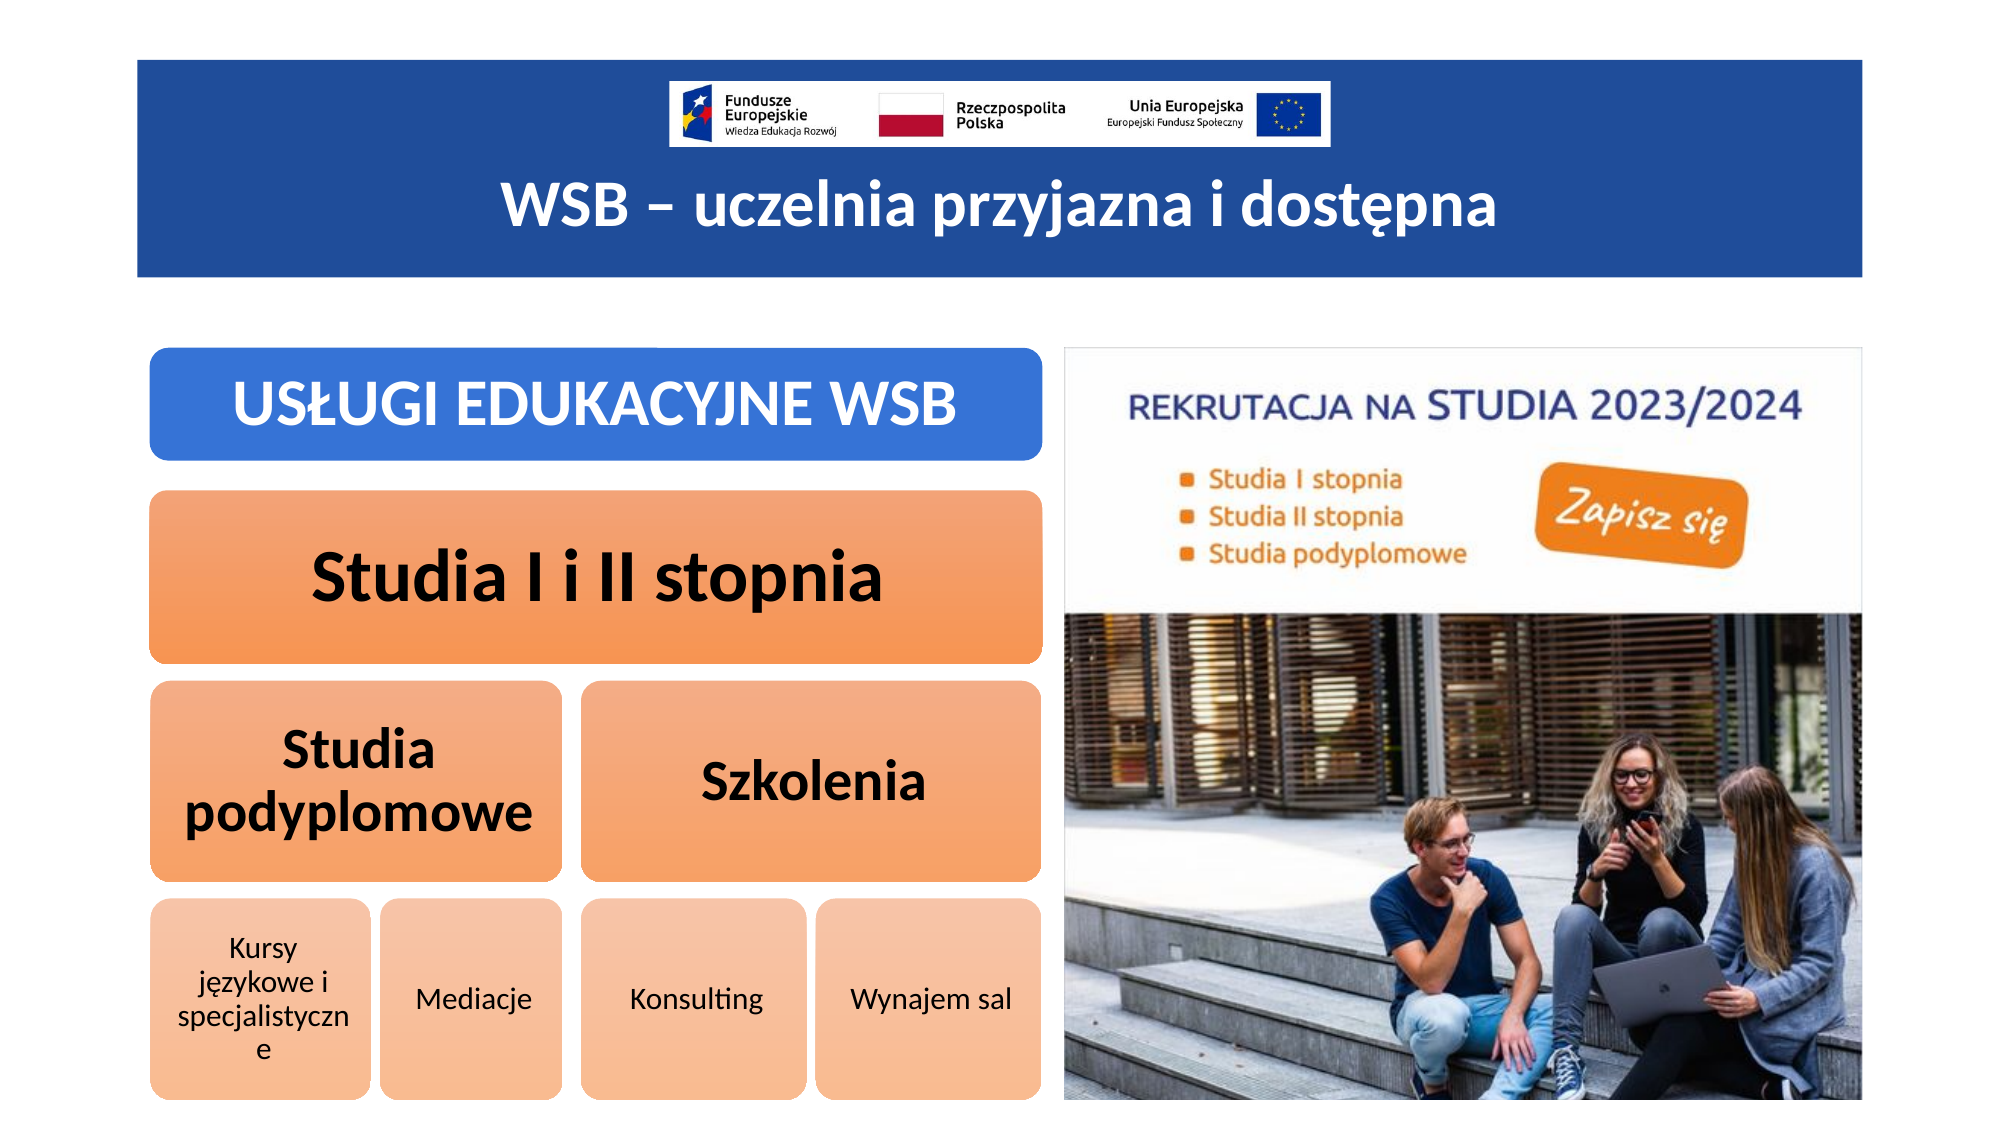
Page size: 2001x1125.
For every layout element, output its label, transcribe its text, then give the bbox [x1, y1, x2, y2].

picture [1064, 347, 1863, 1100]
picture [669, 81, 1331, 147]
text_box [149, 490, 1043, 1100]
title WSB – uczelnia przyjazna i dostępna [137, 59, 1863, 278]
text_box USŁUGI EDUKACYJNE WSB [149, 347, 1043, 461]
